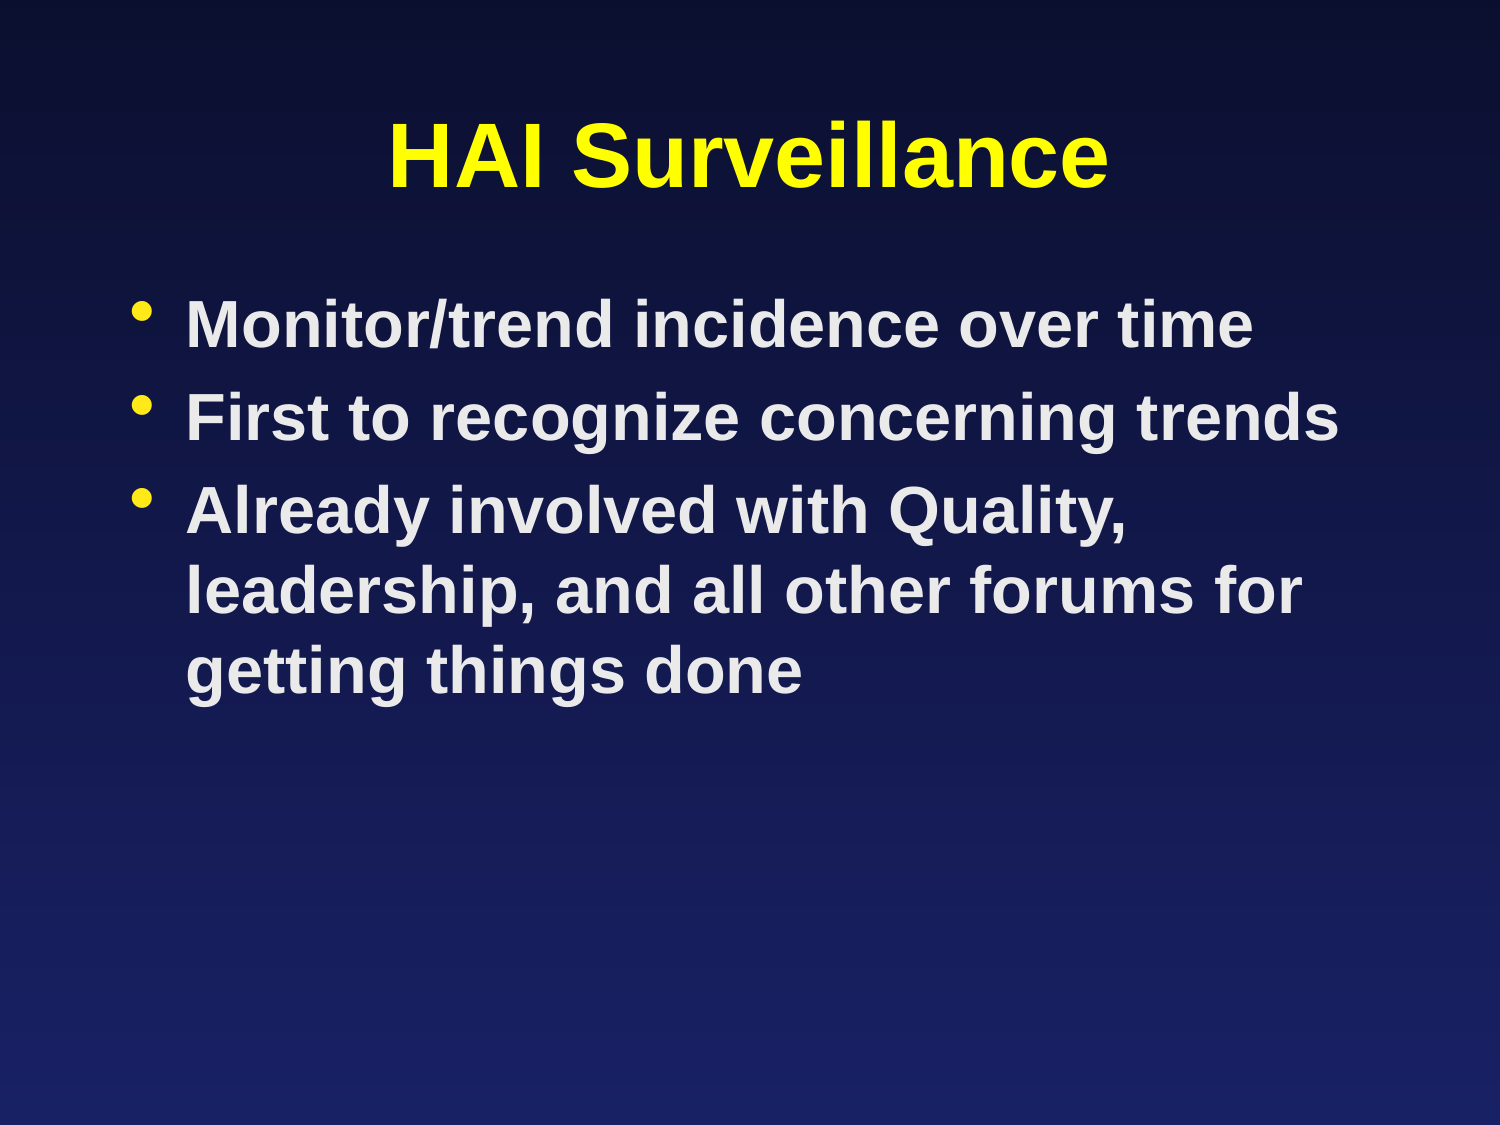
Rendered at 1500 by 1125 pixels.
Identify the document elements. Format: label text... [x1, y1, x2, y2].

title HAI Surveillance [112, 57, 1388, 246]
list Monitor/trend incidence over time First to recognize concerning trends Already involved with Quality, leadership, and all other forums for getting things done [114, 272, 1390, 949]
